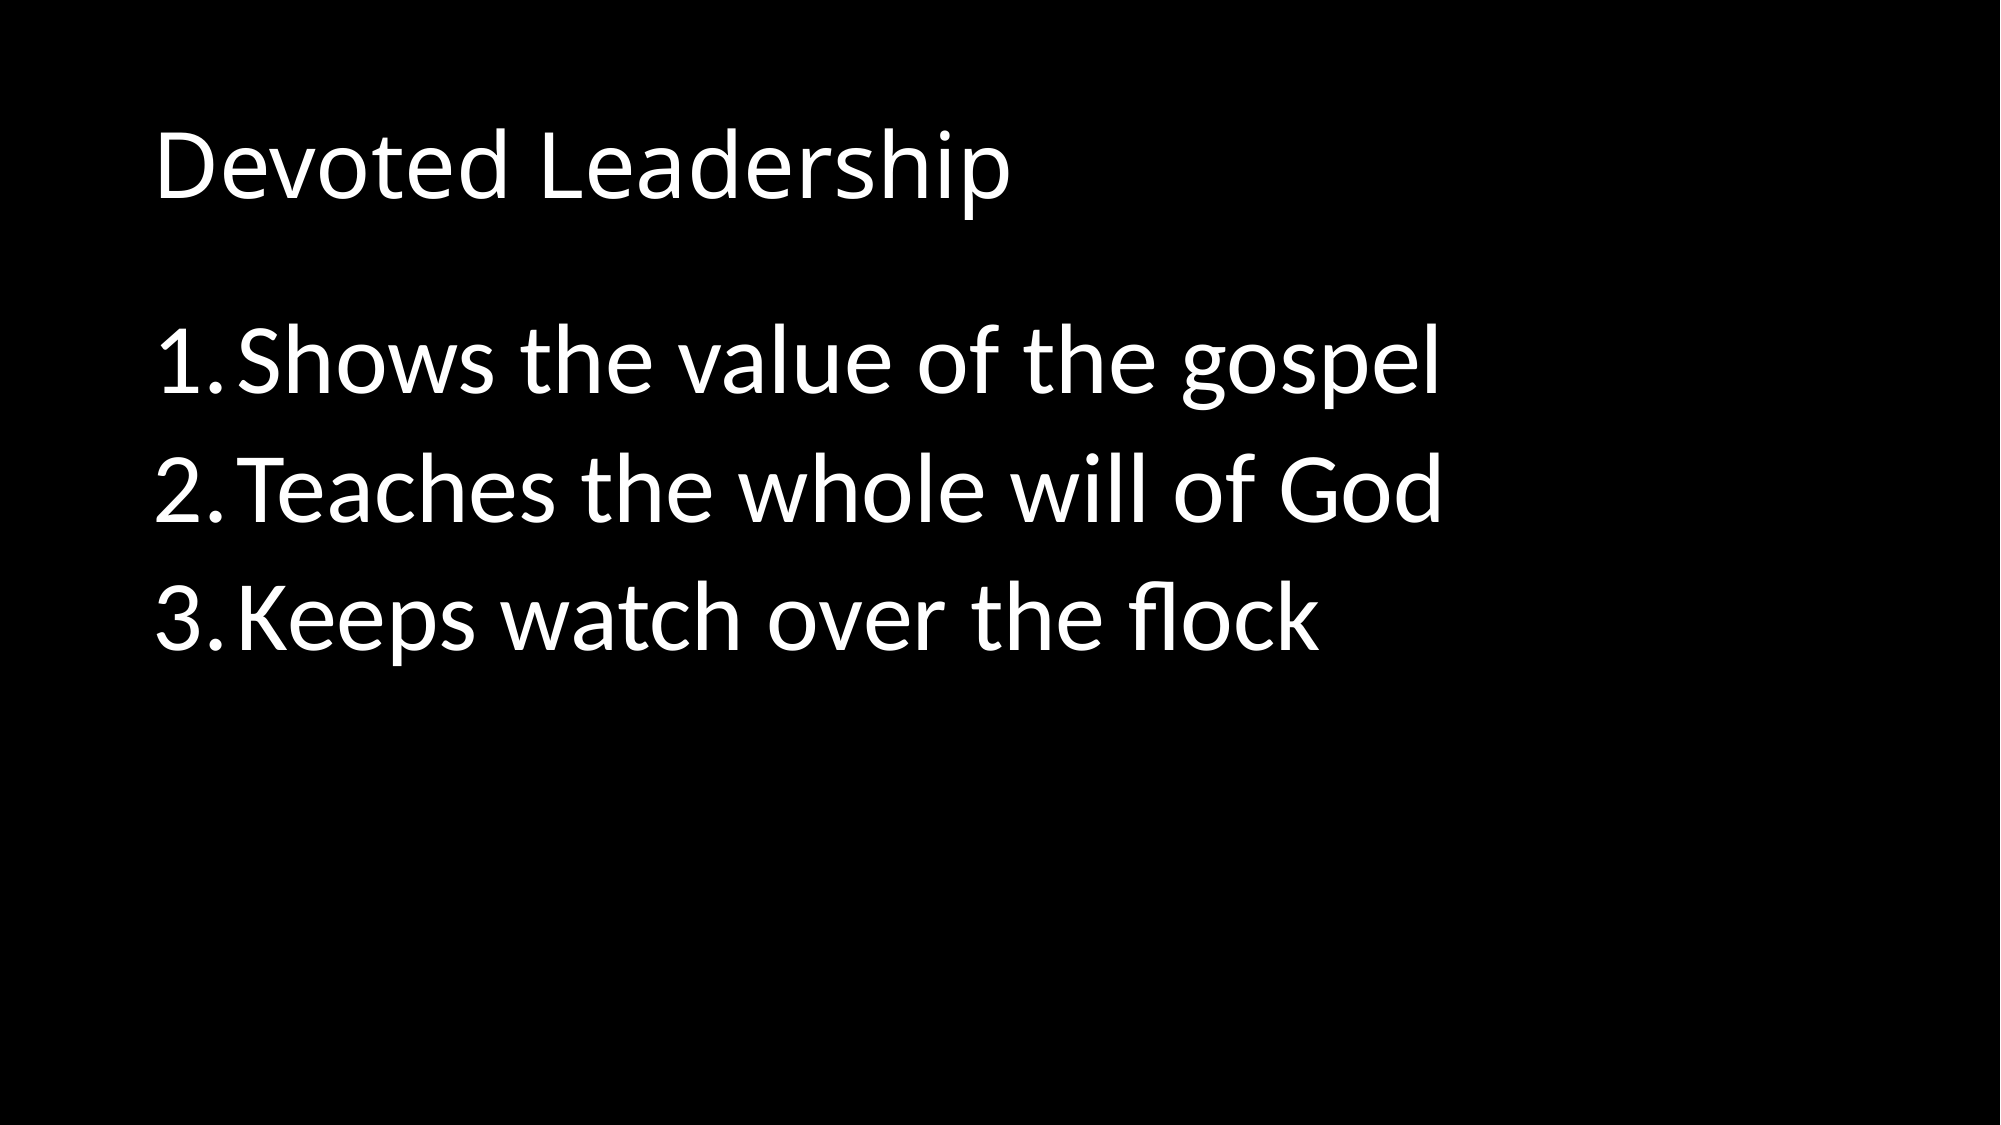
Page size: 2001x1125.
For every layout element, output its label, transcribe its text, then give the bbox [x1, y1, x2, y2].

list Shows the value of the gospel Teaches the whole will of God Keeps watch over the flock [137, 299, 1863, 1014]
title Devoted Leadership [137, 59, 1863, 278]
